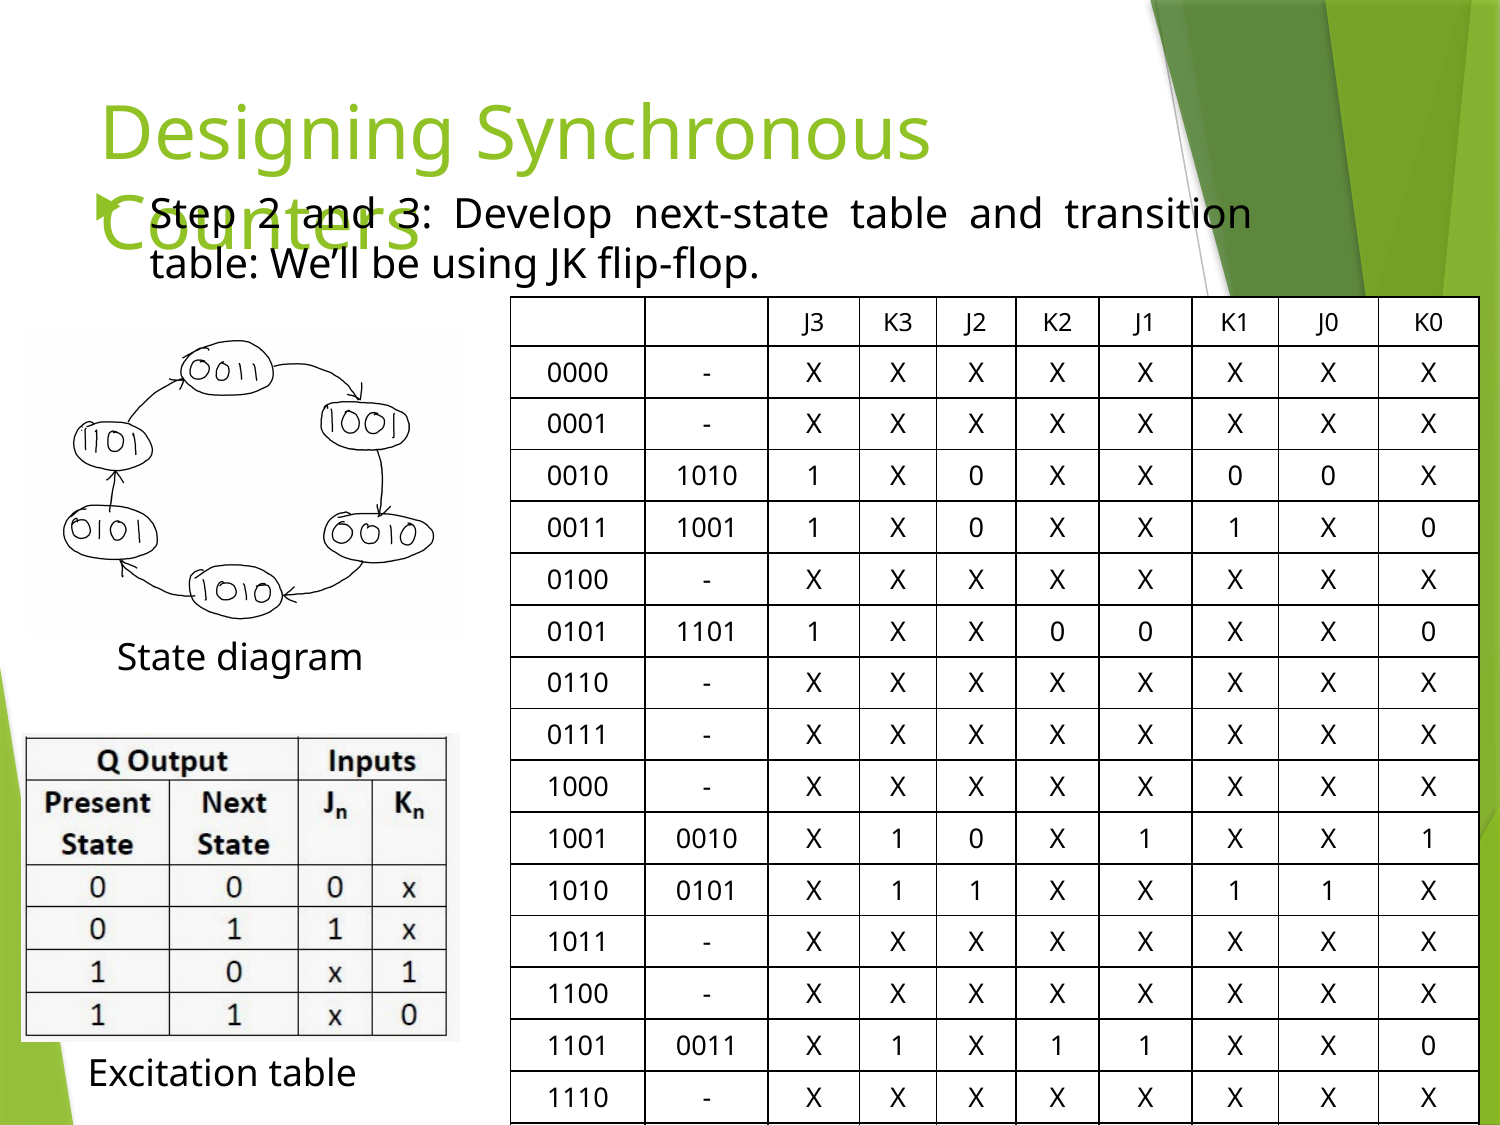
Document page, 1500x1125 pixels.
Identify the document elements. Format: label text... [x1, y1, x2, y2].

table_cell 1 [860, 1020, 936, 1070]
table_cell 1001 [511, 813, 644, 863]
table_cell 0 [937, 502, 1015, 552]
table_cell X [769, 761, 859, 811]
table_header K3 [860, 298, 936, 345]
table_cell - [646, 554, 767, 604]
table_cell X [860, 554, 936, 604]
table_cell X [937, 606, 1015, 656]
table_cell X [769, 347, 859, 397]
table_cell X [1100, 968, 1191, 1018]
table_cell 1 [1379, 813, 1478, 863]
table_header [646, 298, 767, 345]
table_cell 0 [1193, 450, 1278, 500]
table_cell X [1379, 968, 1478, 1018]
table_cell 1 [860, 865, 936, 915]
table_cell X [1193, 709, 1278, 759]
table_cell X [1100, 1072, 1191, 1122]
table_header K1 [1193, 298, 1278, 345]
table_cell X [1379, 347, 1478, 397]
table_cell X [860, 1072, 936, 1122]
table_cell 0011 [646, 1020, 767, 1070]
table_cell 1 [1100, 813, 1191, 863]
text_box State diagram [102, 644, 379, 686]
table_cell 0011 [511, 502, 644, 552]
table_header J3 [769, 298, 859, 345]
table_cell - [646, 968, 767, 1018]
table_cell X [1193, 554, 1278, 604]
table_cell X [1017, 916, 1098, 966]
table_cell 0110 [511, 658, 644, 708]
table_cell X [769, 916, 859, 966]
table_cell X [1017, 658, 1098, 708]
table_cell X [769, 658, 859, 708]
table_cell X [1017, 813, 1098, 863]
table_cell X [860, 502, 936, 552]
table_cell X [1100, 450, 1191, 500]
text_box Step 2 and 3: Develop next-state table and transition table: We’ll be using JK flip-flop. [78, 179, 1268, 851]
table_cell X [1017, 554, 1098, 604]
table_cell X [1100, 554, 1191, 604]
table_cell X [1193, 916, 1278, 966]
table_cell - [646, 1072, 767, 1122]
table_cell 0010 [511, 450, 644, 500]
table_cell X [769, 1020, 859, 1070]
table_cell X [1193, 968, 1278, 1018]
table_cell X [1279, 554, 1378, 604]
table_cell X [937, 709, 1015, 759]
table_cell X [1017, 761, 1098, 811]
table_cell 0010 [646, 813, 767, 863]
table_cell 0111 [511, 709, 644, 759]
table_cell X [937, 554, 1015, 604]
table_cell 1001 [646, 502, 767, 552]
table_cell X [860, 450, 936, 500]
table_cell X [937, 1020, 1015, 1070]
table_cell 0 [1279, 450, 1378, 500]
table_cell 1 [1100, 1020, 1191, 1070]
table_cell X [1193, 606, 1278, 656]
table_cell X [1193, 399, 1278, 449]
table_cell 0 [937, 813, 1015, 863]
table_cell X [937, 399, 1015, 449]
table_cell X [1279, 502, 1378, 552]
table_cell X [937, 968, 1015, 1018]
table_cell 0100 [511, 554, 644, 604]
table_cell X [1379, 916, 1478, 966]
table_cell X [1100, 502, 1191, 552]
table_cell X [769, 865, 859, 915]
table_cell X [937, 916, 1015, 966]
table_cell X [769, 399, 859, 449]
table_cell 0 [1100, 606, 1191, 656]
table_cell X [1279, 1072, 1378, 1122]
table_cell - [646, 347, 767, 397]
text_box Designing Synchronous Counters [84, 77, 1208, 179]
table_cell 0 [1017, 606, 1098, 656]
table_cell 0001 [511, 399, 644, 449]
table_cell X [1193, 761, 1278, 811]
table_cell X [1379, 1072, 1478, 1122]
table_cell 0101 [511, 606, 644, 656]
table_cell X [1017, 450, 1098, 500]
table_header J2 [937, 298, 1015, 345]
table_cell 1 [1193, 502, 1278, 552]
table_cell X [1017, 347, 1098, 397]
table_cell X [1100, 865, 1191, 915]
table_cell X [1279, 916, 1378, 966]
table_cell X [1193, 813, 1278, 863]
table_cell X [1279, 658, 1378, 708]
table_cell X [1193, 1072, 1278, 1122]
table_cell X [860, 658, 936, 708]
table_cell X [937, 658, 1015, 708]
table_cell 1 [769, 502, 859, 552]
table_cell X [769, 554, 859, 604]
table_cell X [937, 347, 1015, 397]
text_box Excitation table [72, 1050, 373, 1101]
table_cell X [1100, 399, 1191, 449]
table_cell X [1279, 606, 1378, 656]
table_cell - [646, 709, 767, 759]
table_cell 0 [937, 450, 1015, 500]
table_cell 0 [1379, 502, 1478, 552]
table_cell 1100 [511, 968, 644, 1018]
table_cell X [860, 761, 936, 811]
table_cell X [1279, 1020, 1378, 1070]
table_cell 1 [860, 813, 936, 863]
table_cell - [646, 658, 767, 708]
table_cell X [1379, 658, 1478, 708]
table_cell 1 [937, 865, 1015, 915]
table_cell X [1017, 968, 1098, 1018]
table_cell 0 [1379, 606, 1478, 656]
table_cell X [1279, 347, 1378, 397]
table_cell 1010 [646, 450, 767, 500]
table_cell 1110 [511, 1072, 644, 1122]
table_cell X [860, 399, 936, 449]
table_cell X [937, 761, 1015, 811]
table_cell X [1017, 709, 1098, 759]
table_cell X [769, 968, 859, 1018]
table_cell 1 [1017, 1020, 1098, 1070]
table_cell - [646, 916, 767, 966]
table_cell X [1193, 658, 1278, 708]
table_header [511, 298, 644, 345]
table_cell X [769, 813, 859, 863]
table_cell X [860, 968, 936, 1018]
picture [21, 732, 460, 1042]
table_cell X [1100, 709, 1191, 759]
table_cell X [860, 347, 936, 397]
table_cell 0000 [511, 347, 644, 397]
table_cell X [860, 709, 936, 759]
table_cell X [1379, 450, 1478, 500]
table_header J1 [1100, 298, 1191, 345]
table_cell X [1379, 761, 1478, 811]
table_cell X [1193, 347, 1278, 397]
table_cell X [937, 1072, 1015, 1122]
table_cell 1000 [511, 761, 644, 811]
table_cell X [1017, 1072, 1098, 1122]
table_cell 1 [1193, 865, 1278, 915]
table_cell X [1279, 761, 1378, 811]
table_cell X [1017, 399, 1098, 449]
table_cell 1 [1279, 865, 1378, 915]
table_cell X [1379, 399, 1478, 449]
table_header K0 [1379, 298, 1478, 345]
table_cell 1010 [511, 865, 644, 915]
table_cell X [1193, 1020, 1278, 1070]
table_cell - [646, 399, 767, 449]
table_cell X [1279, 709, 1378, 759]
table_cell 1101 [511, 1020, 644, 1070]
table_cell X [1100, 347, 1191, 397]
table_cell X [1100, 658, 1191, 708]
table_cell X [860, 916, 936, 966]
table_cell 1011 [511, 916, 644, 966]
table_cell 1 [769, 450, 859, 500]
table_cell X [1379, 865, 1478, 915]
picture [26, 325, 466, 636]
table_cell X [860, 606, 936, 656]
table_cell 0101 [646, 865, 767, 915]
table_cell X [1017, 865, 1098, 915]
table_cell 1101 [646, 606, 767, 656]
table_header J0 [1279, 298, 1378, 345]
table_cell X [1100, 761, 1191, 811]
table_cell X [1279, 399, 1378, 449]
table_header K2 [1017, 298, 1098, 345]
table_cell X [1100, 916, 1191, 966]
table_cell 1 [769, 606, 859, 656]
table_cell 0 [1379, 1020, 1478, 1070]
table_cell X [1279, 968, 1378, 1018]
table_cell - [646, 761, 767, 811]
table_cell X [1279, 813, 1378, 863]
table_cell X [769, 709, 859, 759]
table_cell X [1379, 554, 1478, 604]
table_cell X [1379, 709, 1478, 759]
table_cell X [769, 1072, 859, 1122]
table_cell X [1017, 502, 1098, 552]
